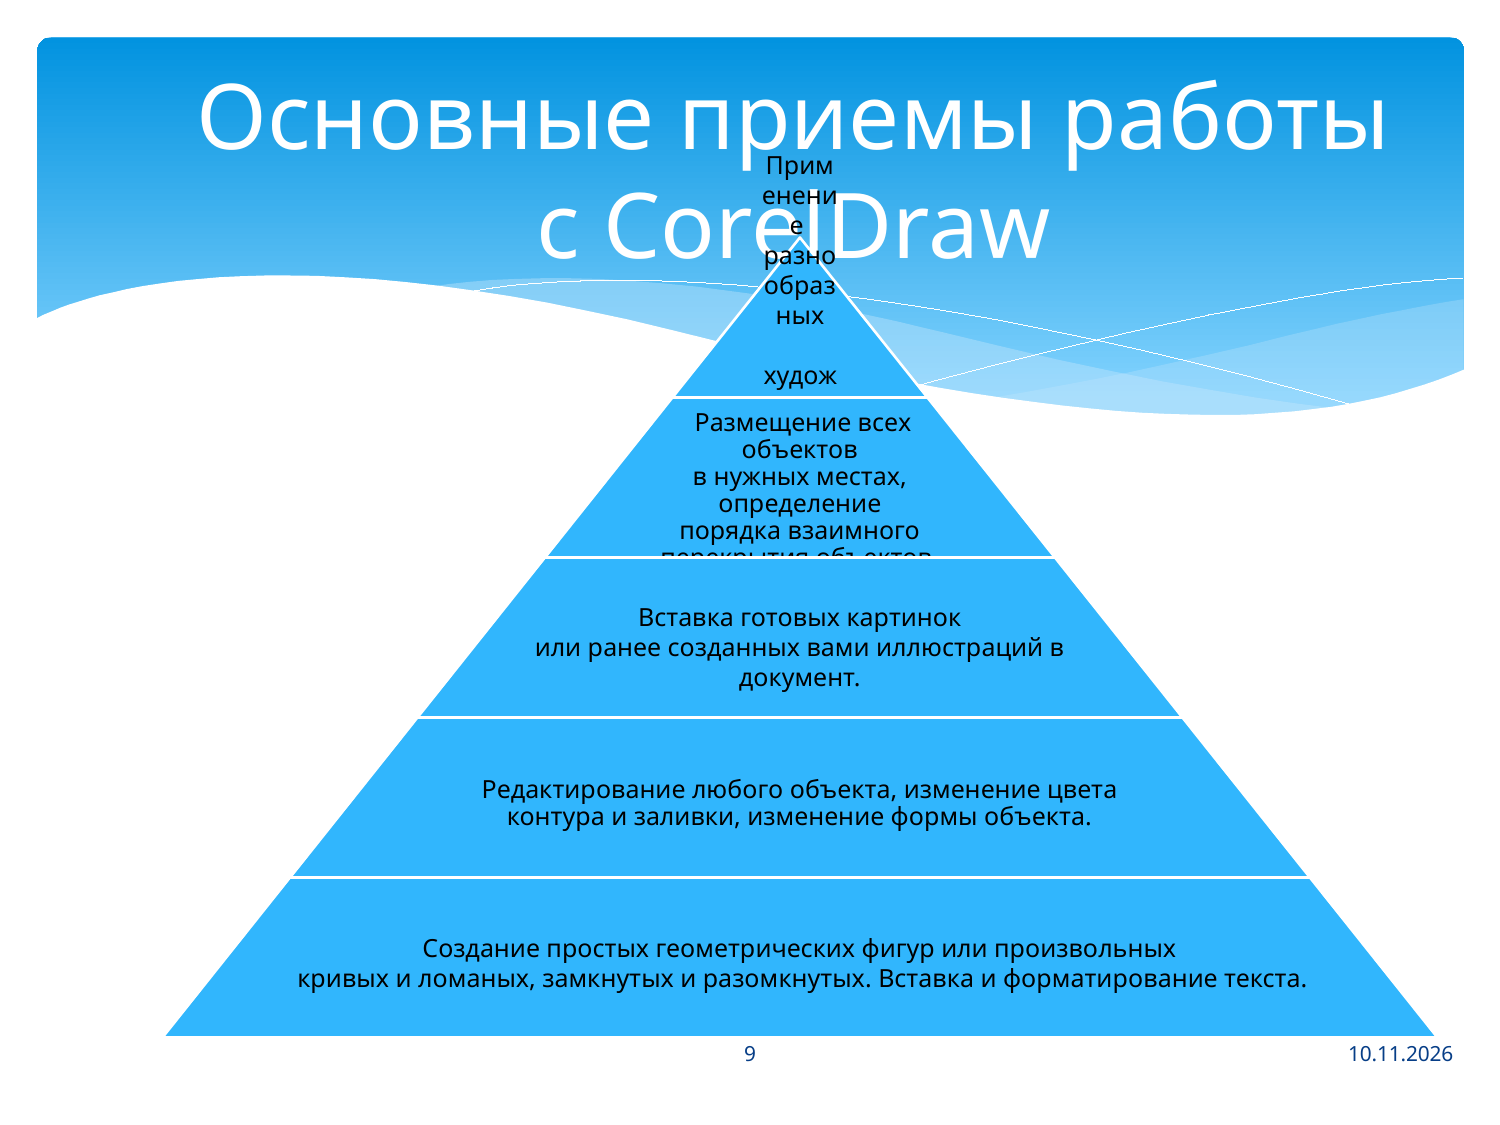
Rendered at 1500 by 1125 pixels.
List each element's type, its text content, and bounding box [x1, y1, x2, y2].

title Основные приемы работы с CorelDraw [174, 50, 1413, 235]
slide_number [847, 1025, 1469, 1086]
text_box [162, 237, 1438, 1038]
slide_number 9 [654, 1048, 846, 1086]
